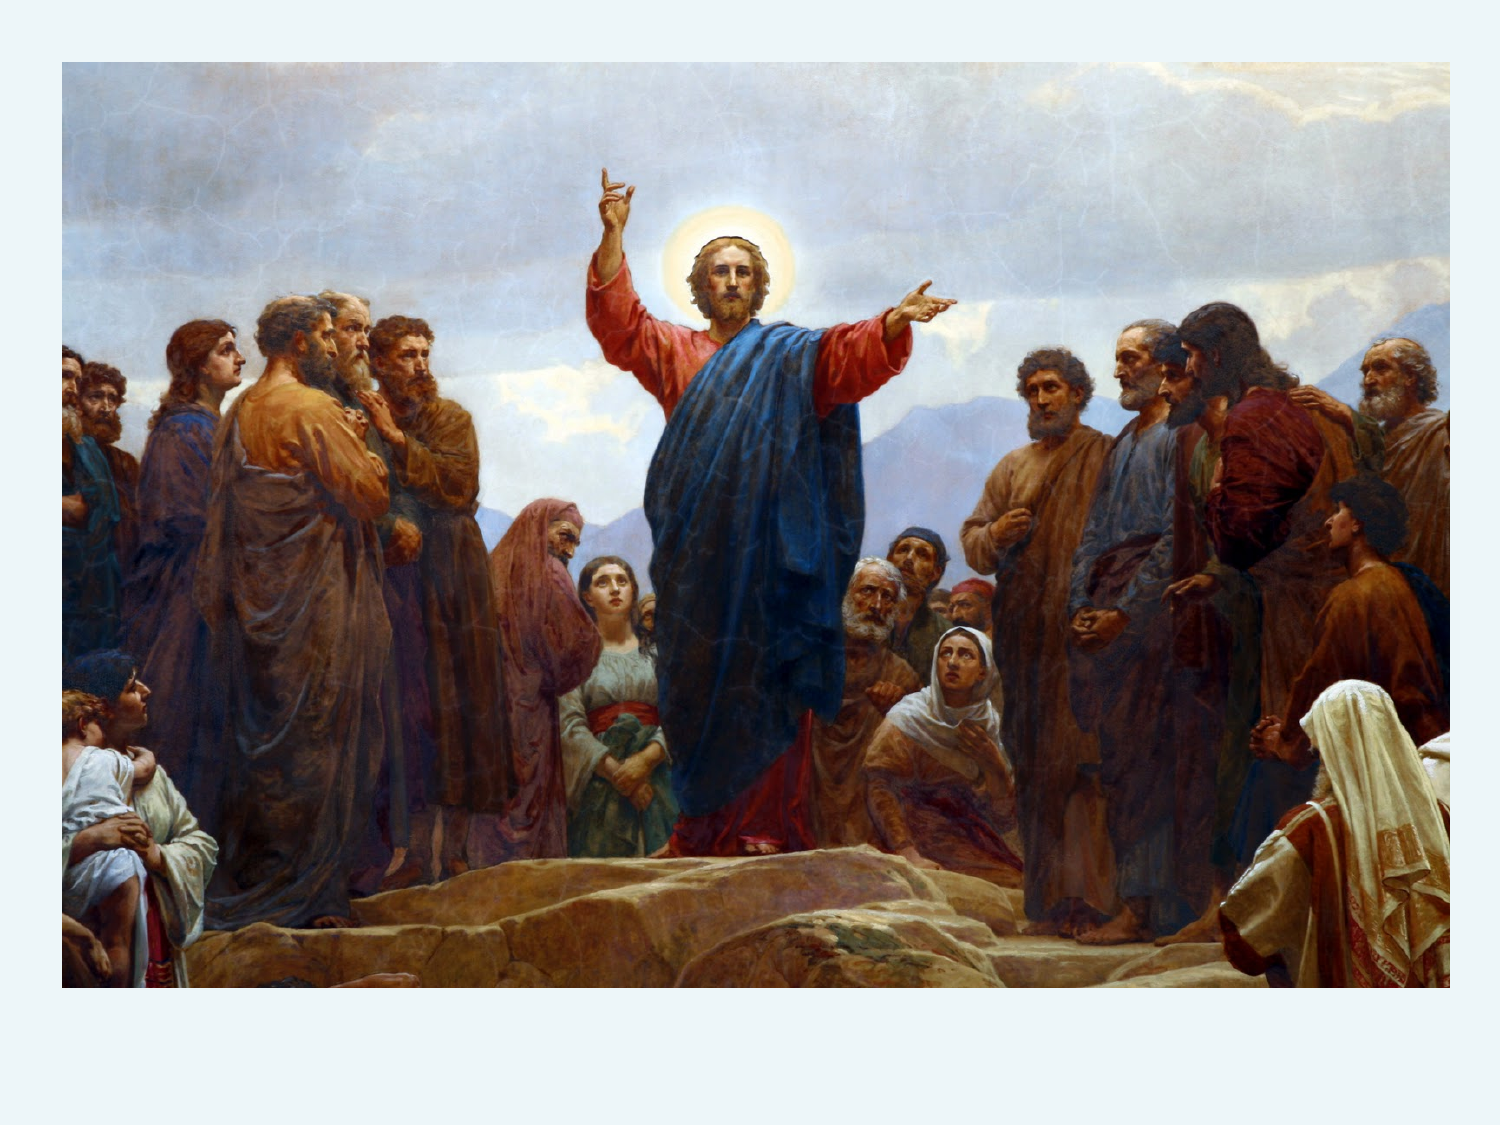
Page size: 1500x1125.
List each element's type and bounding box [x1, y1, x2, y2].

list [62, 62, 1450, 988]
